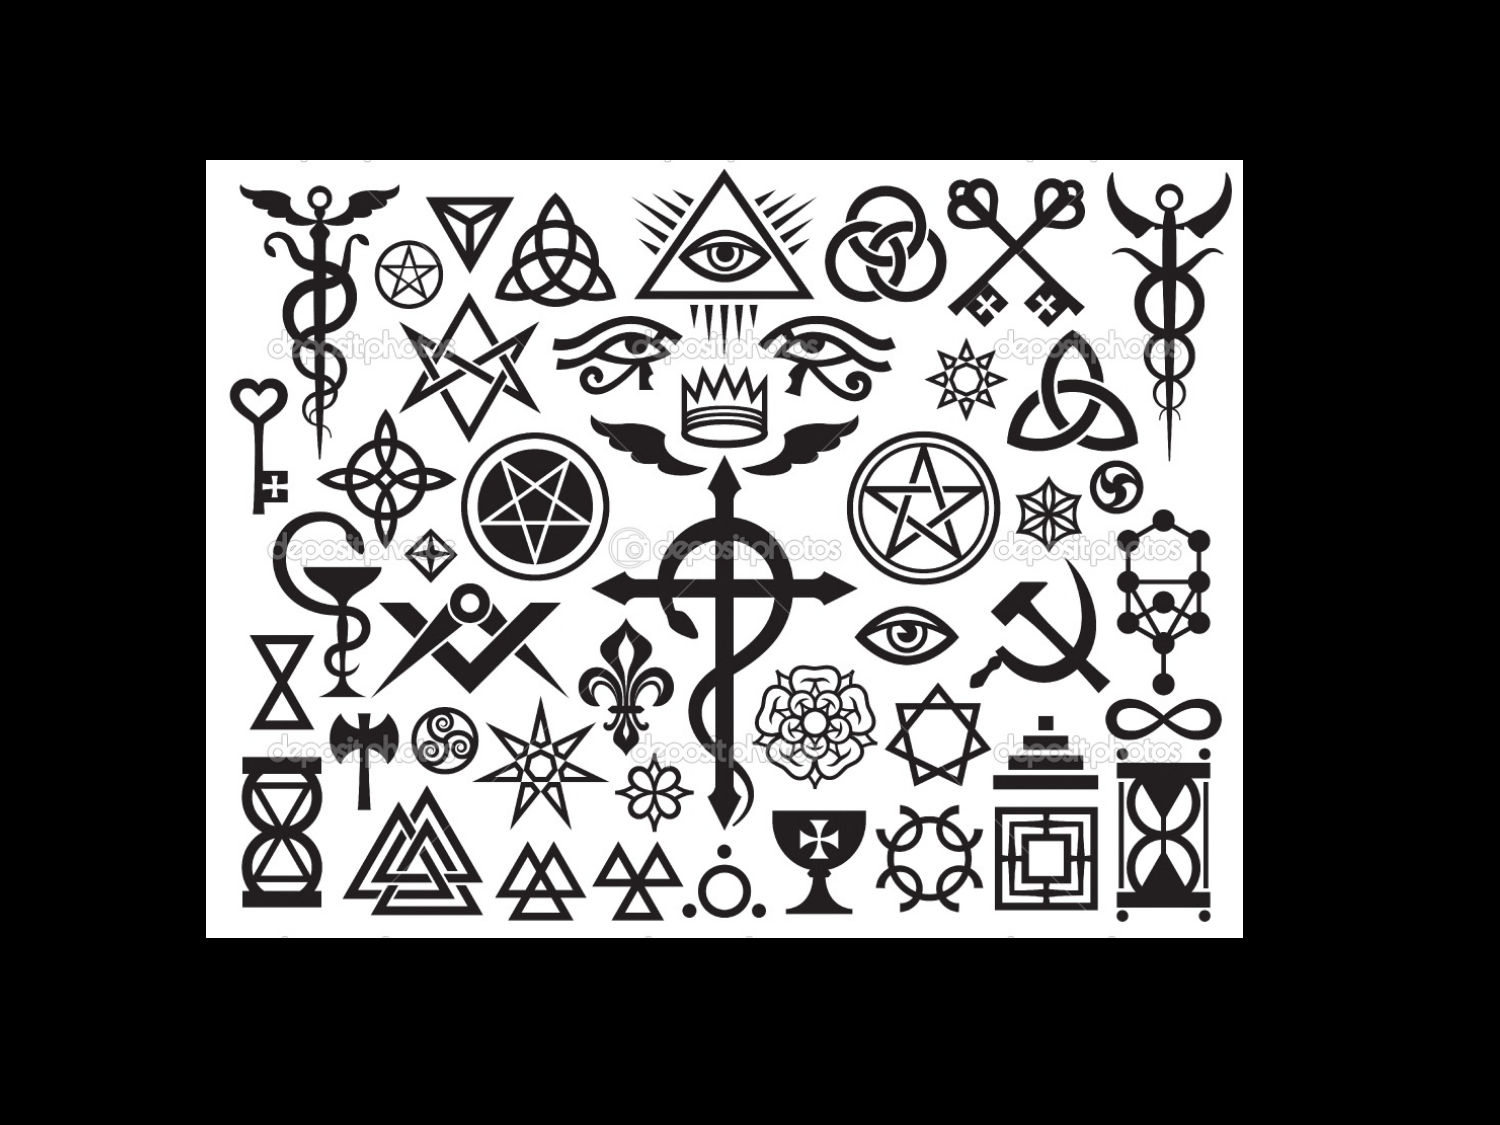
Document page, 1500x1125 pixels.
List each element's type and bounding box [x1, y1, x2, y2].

picture [206, 160, 1244, 939]
